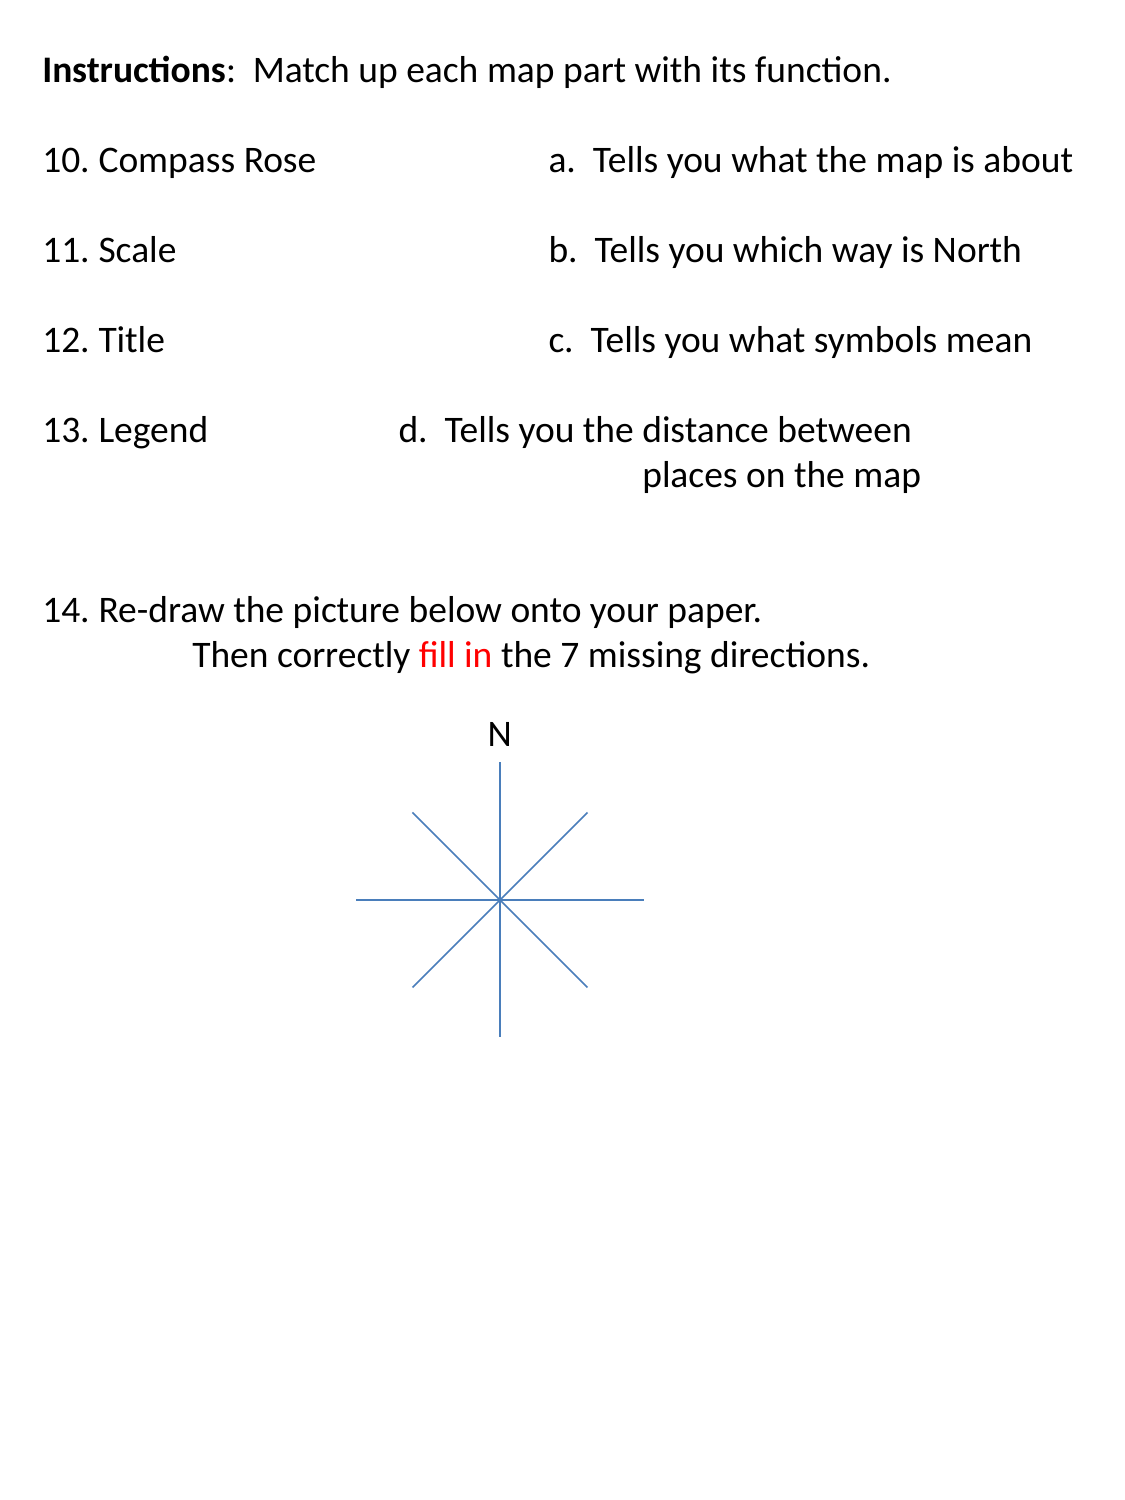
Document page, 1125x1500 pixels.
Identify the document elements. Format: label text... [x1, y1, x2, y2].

text_box Instructions: Match up each map part with its function. Compass Rose a. Tells you what the map is about Scale b. Tells you which way is North Title c. Tells you what symbols mean Legend d. Tells you the distance between places on the map Re-draw the picture below onto your paper. Then correctly fill in the 7 missing directions. [27, 37, 1089, 683]
text_box N [472, 701, 527, 762]
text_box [412, 812, 588, 988]
